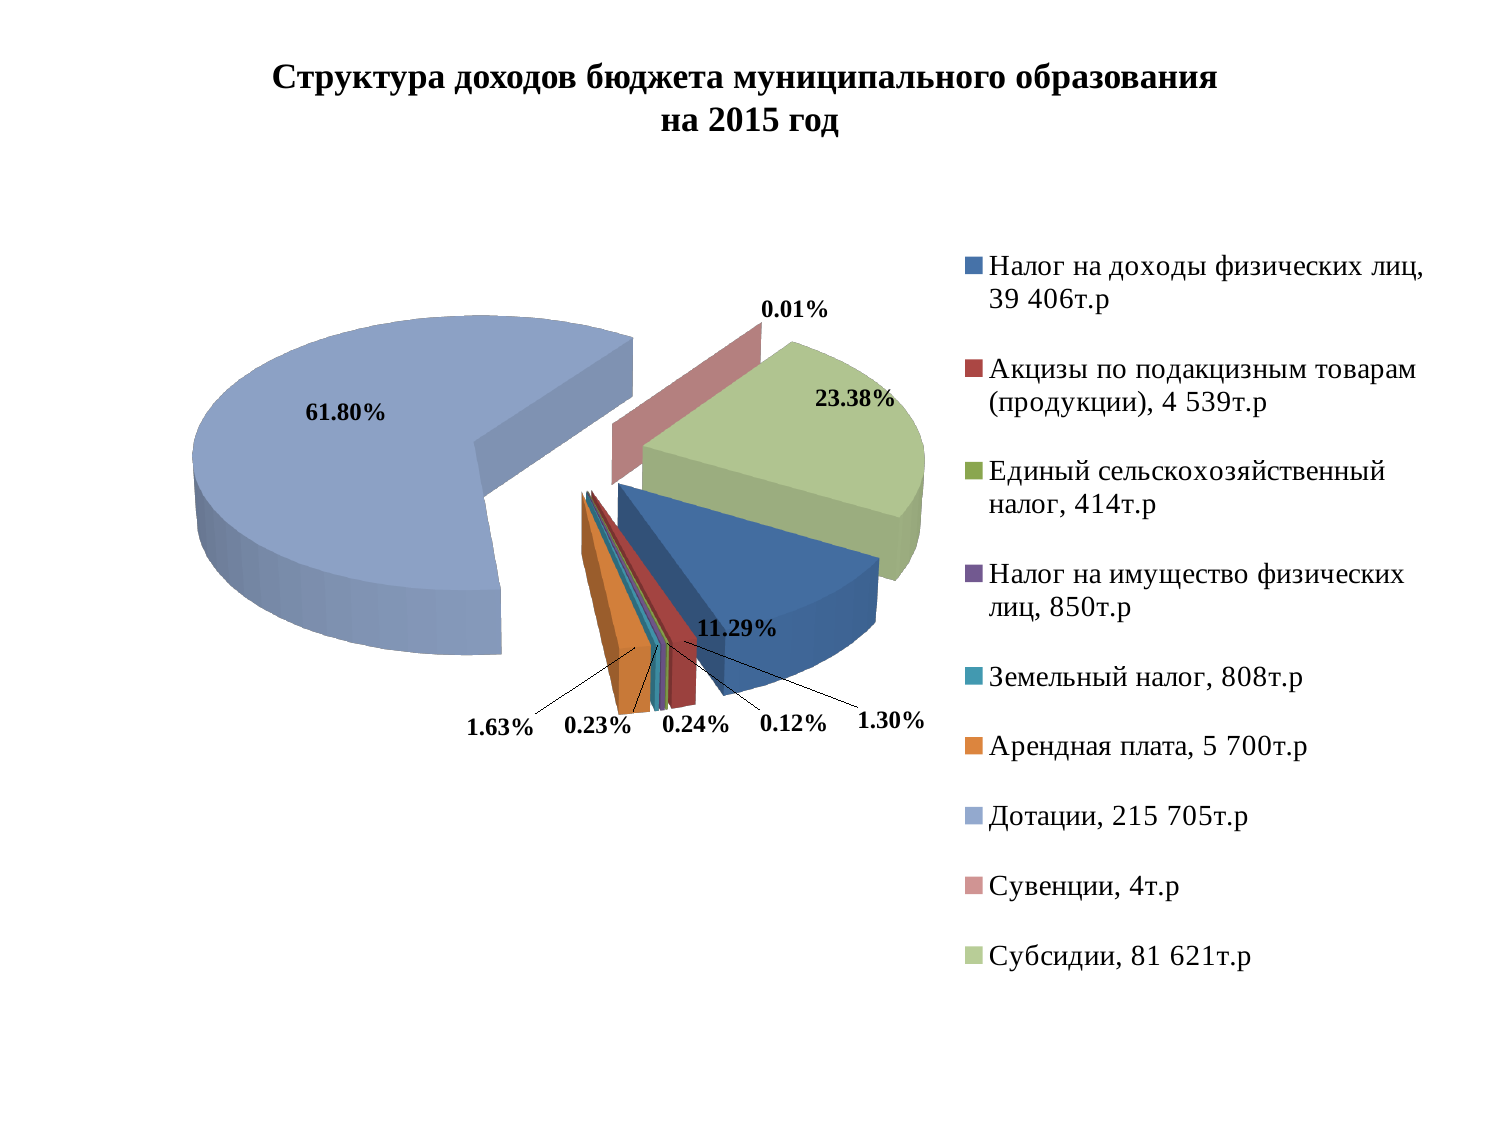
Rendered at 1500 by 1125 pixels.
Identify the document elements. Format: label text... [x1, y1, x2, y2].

title Структура доходов бюджета муниципального образования на 2015 год [75, 45, 1425, 115]
chart [0, 116, 1450, 1090]
